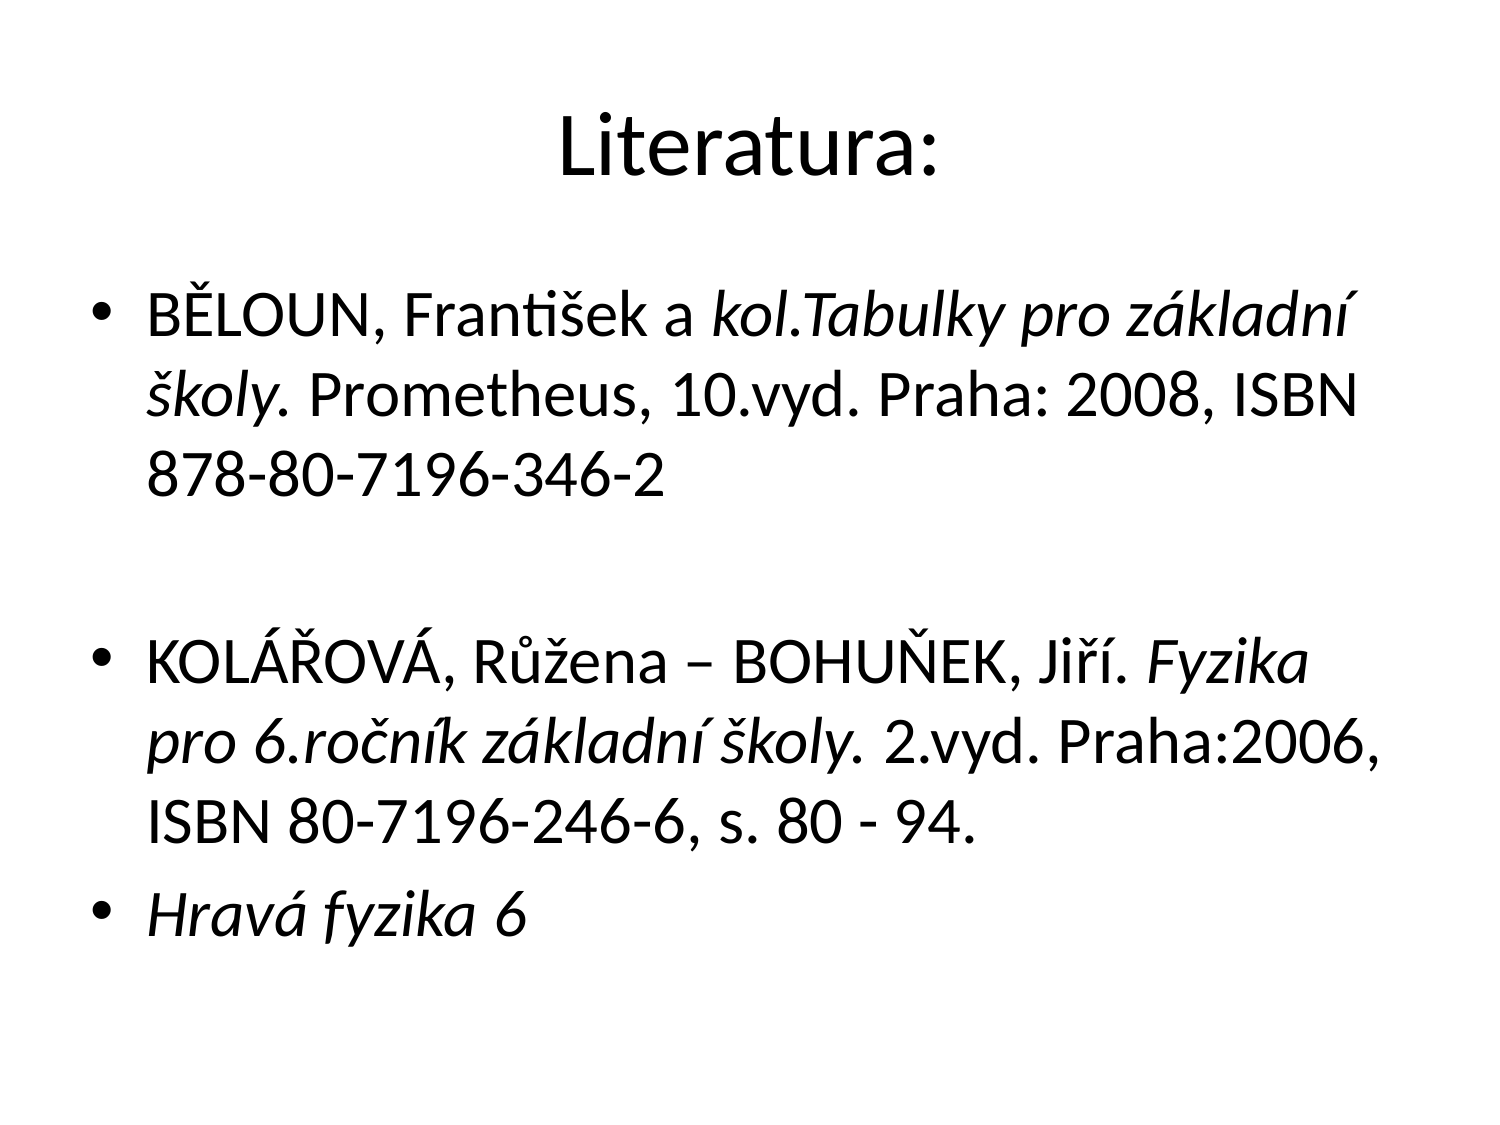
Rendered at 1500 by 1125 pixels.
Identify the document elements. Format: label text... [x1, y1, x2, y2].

title Literatura: [75, 45, 1425, 233]
list BĚLOUN, František a kol.Tabulky pro základní školy. Prometheus, 10.vyd. Praha: 2008, ISBN 878-80-7196-346-2 KOLÁŘOVÁ, Růžena – BOHUŇEK, Jiří. Fyzika pro 6.ročník základní školy. 2.vyd. Praha:2006, ISBN 80-7196-246-6, s. 80 - 94. Hravá fyzika 6 [75, 262, 1425, 1005]
